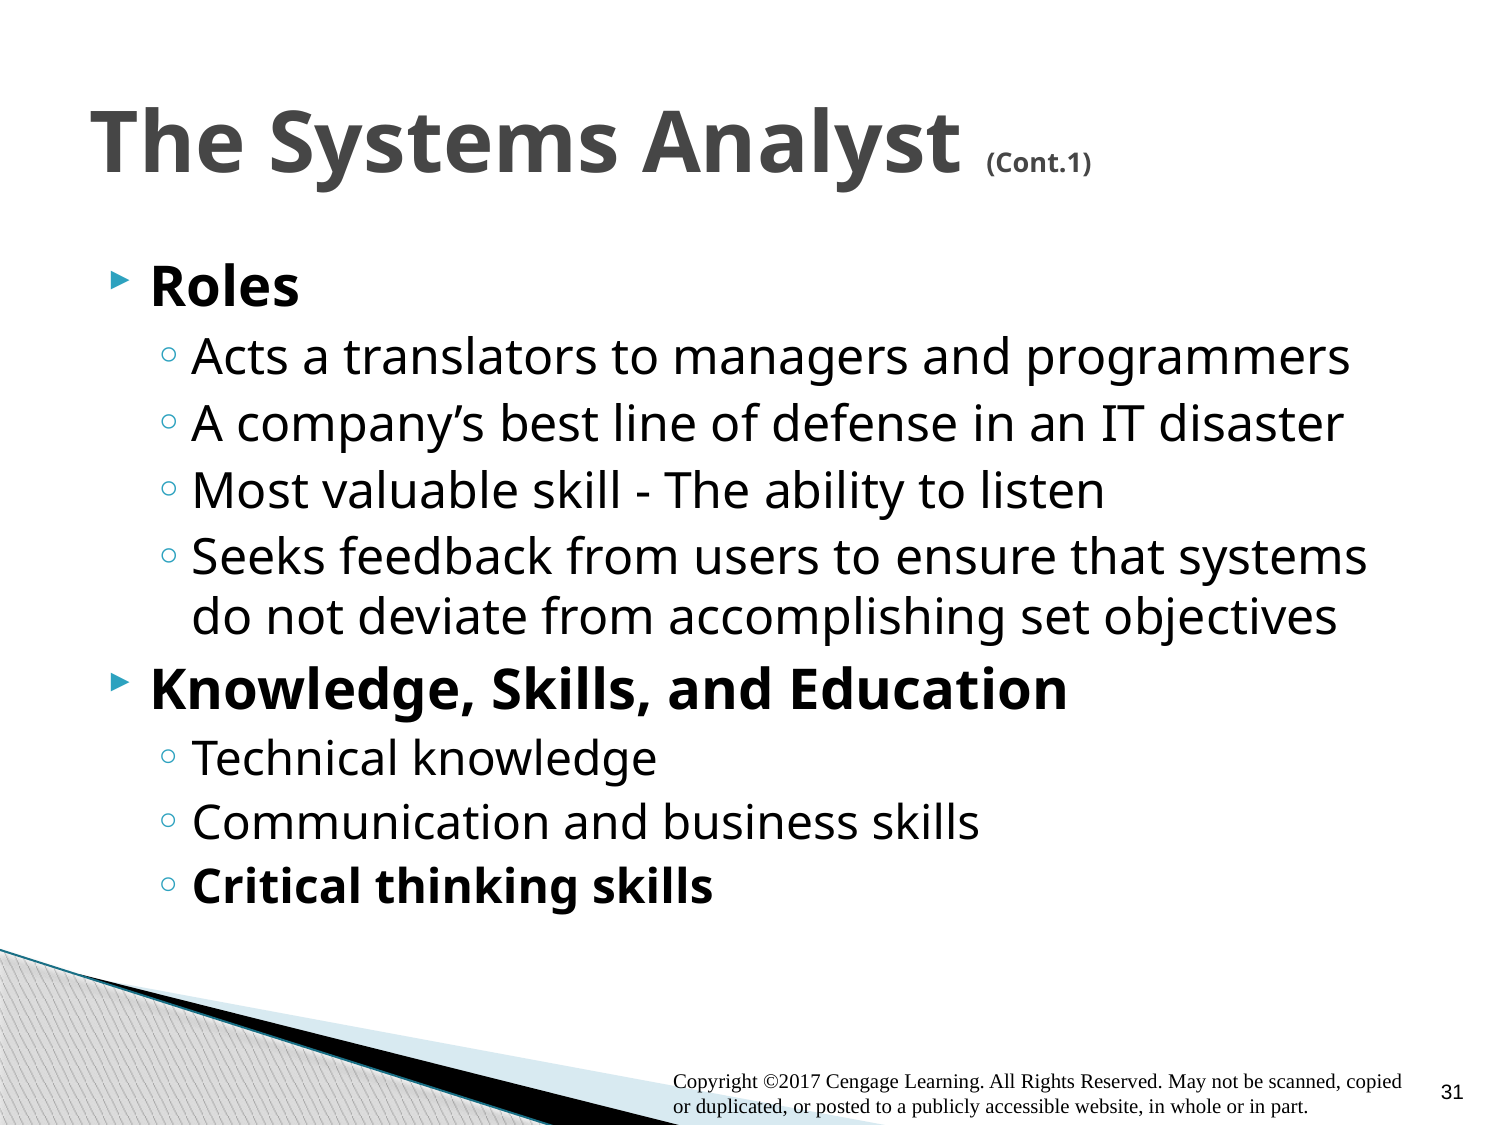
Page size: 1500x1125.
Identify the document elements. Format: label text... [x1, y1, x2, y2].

list Roles Acts a translators to managers and programmers A company’s best line of defense in an IT disaster Most valuable skill - The ability to listen Seeks feedback from users to ensure that systems do not deviate from accomplishing set objectives Knowledge, Skills, and Education Technical knowledge Communication and business skills Critical thinking skills [75, 243, 1425, 986]
title The Systems Analyst (Cont.1) [75, 45, 1425, 233]
footer Copyright ©2017 Cengage Learning. All Rights Reserved. May not be scanned, copied or duplicated, or posted to a publicly accessible website, in whole or in part. [658, 1065, 1440, 1125]
slide_number 31 [1418, 1051, 1479, 1112]
